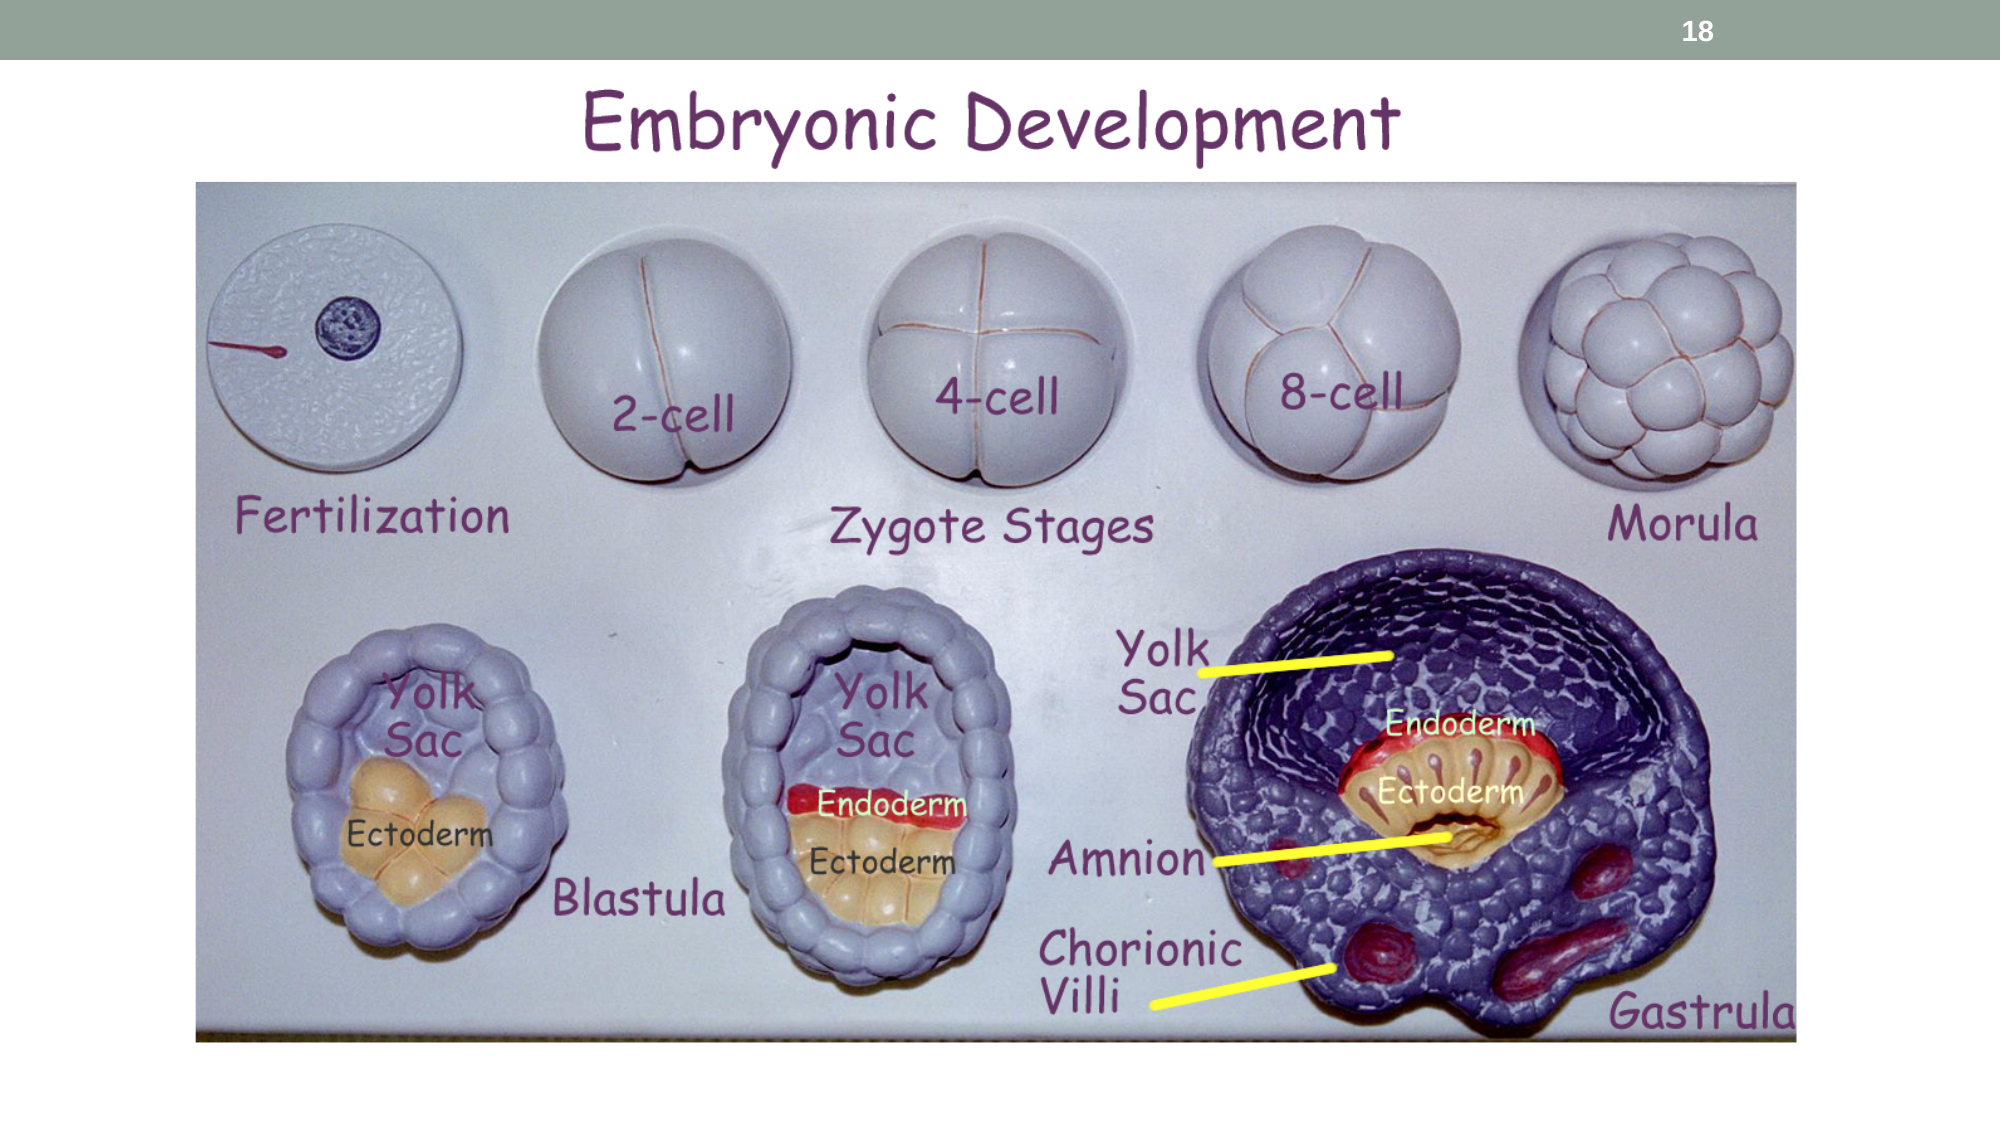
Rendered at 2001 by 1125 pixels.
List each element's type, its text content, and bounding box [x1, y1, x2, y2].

slide_number 18 [1666, 3, 1900, 57]
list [182, 56, 1818, 1063]
